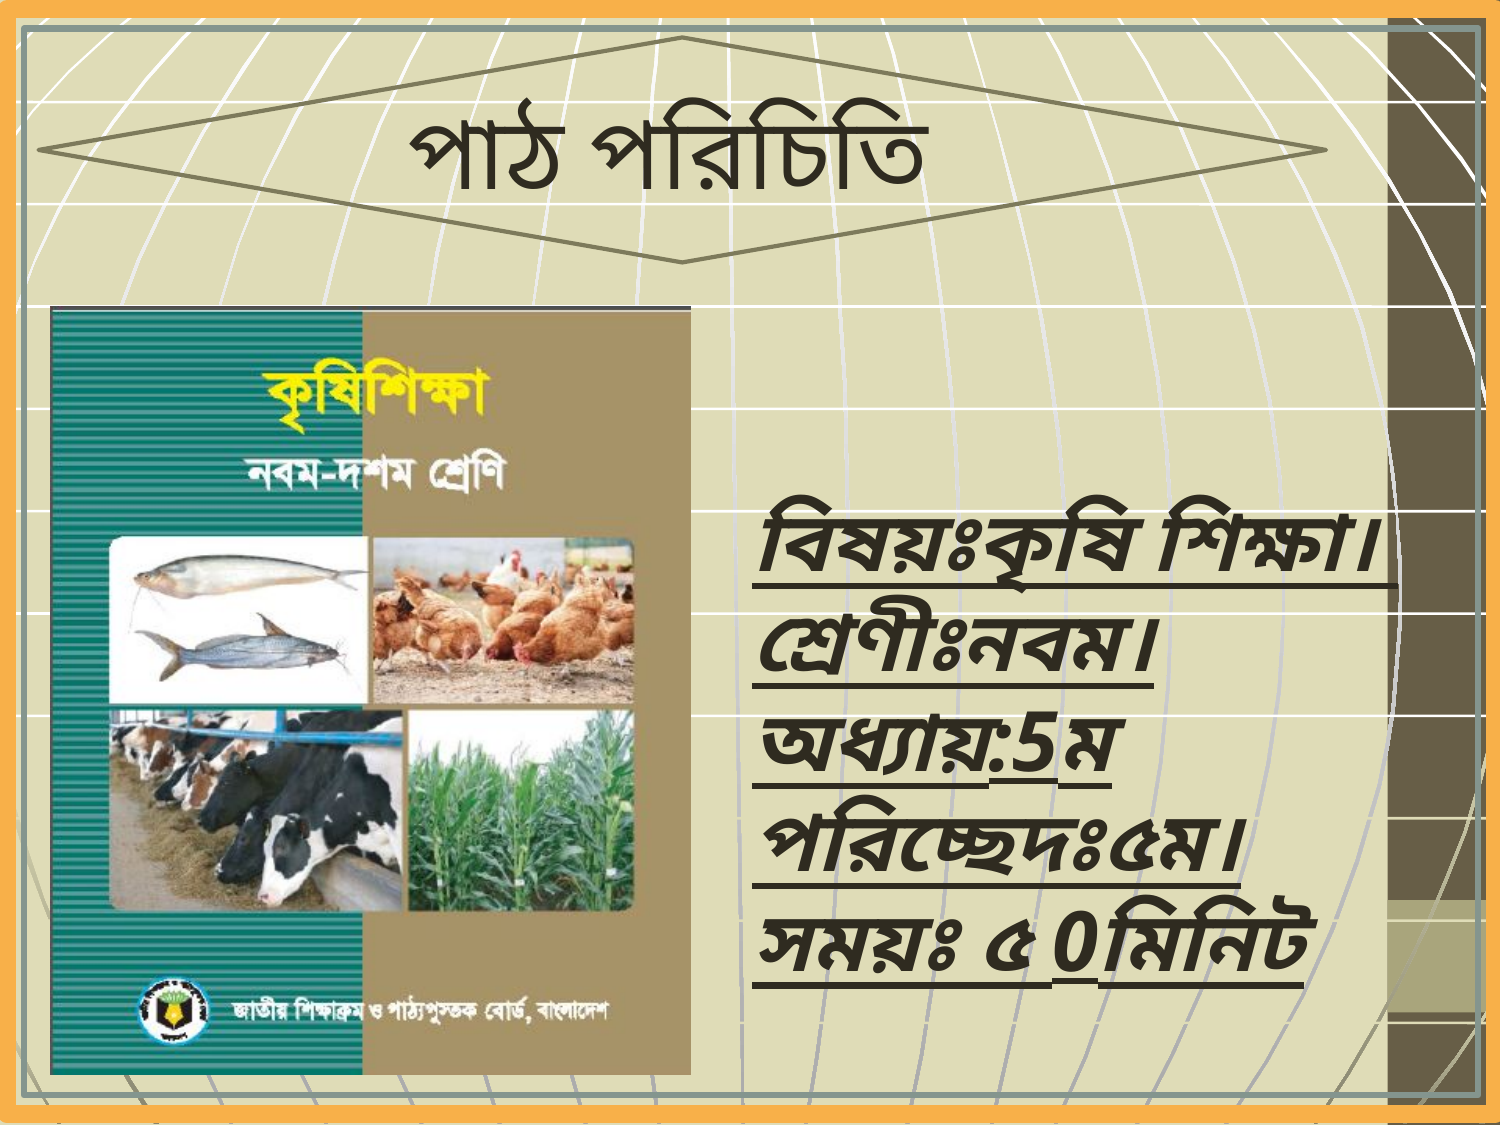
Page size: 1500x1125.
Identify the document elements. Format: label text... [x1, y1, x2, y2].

picture [49, 305, 692, 1076]
text_box বিষয়ঃকৃষি শিক্ষা। শ্রেণীঃনবম। অধ্যায়:5ম পরিচ্ছেদঃ৫ম। সময়ঃ ৫ 0মিনিট [737, 481, 1438, 996]
text_box [972, 85, 1329, 214]
text_box [410, 217, 955, 265]
text_box পাঠ পরিচিতি [392, 81, 972, 217]
text_box [36, 86, 392, 214]
text_box [420, 35, 944, 81]
